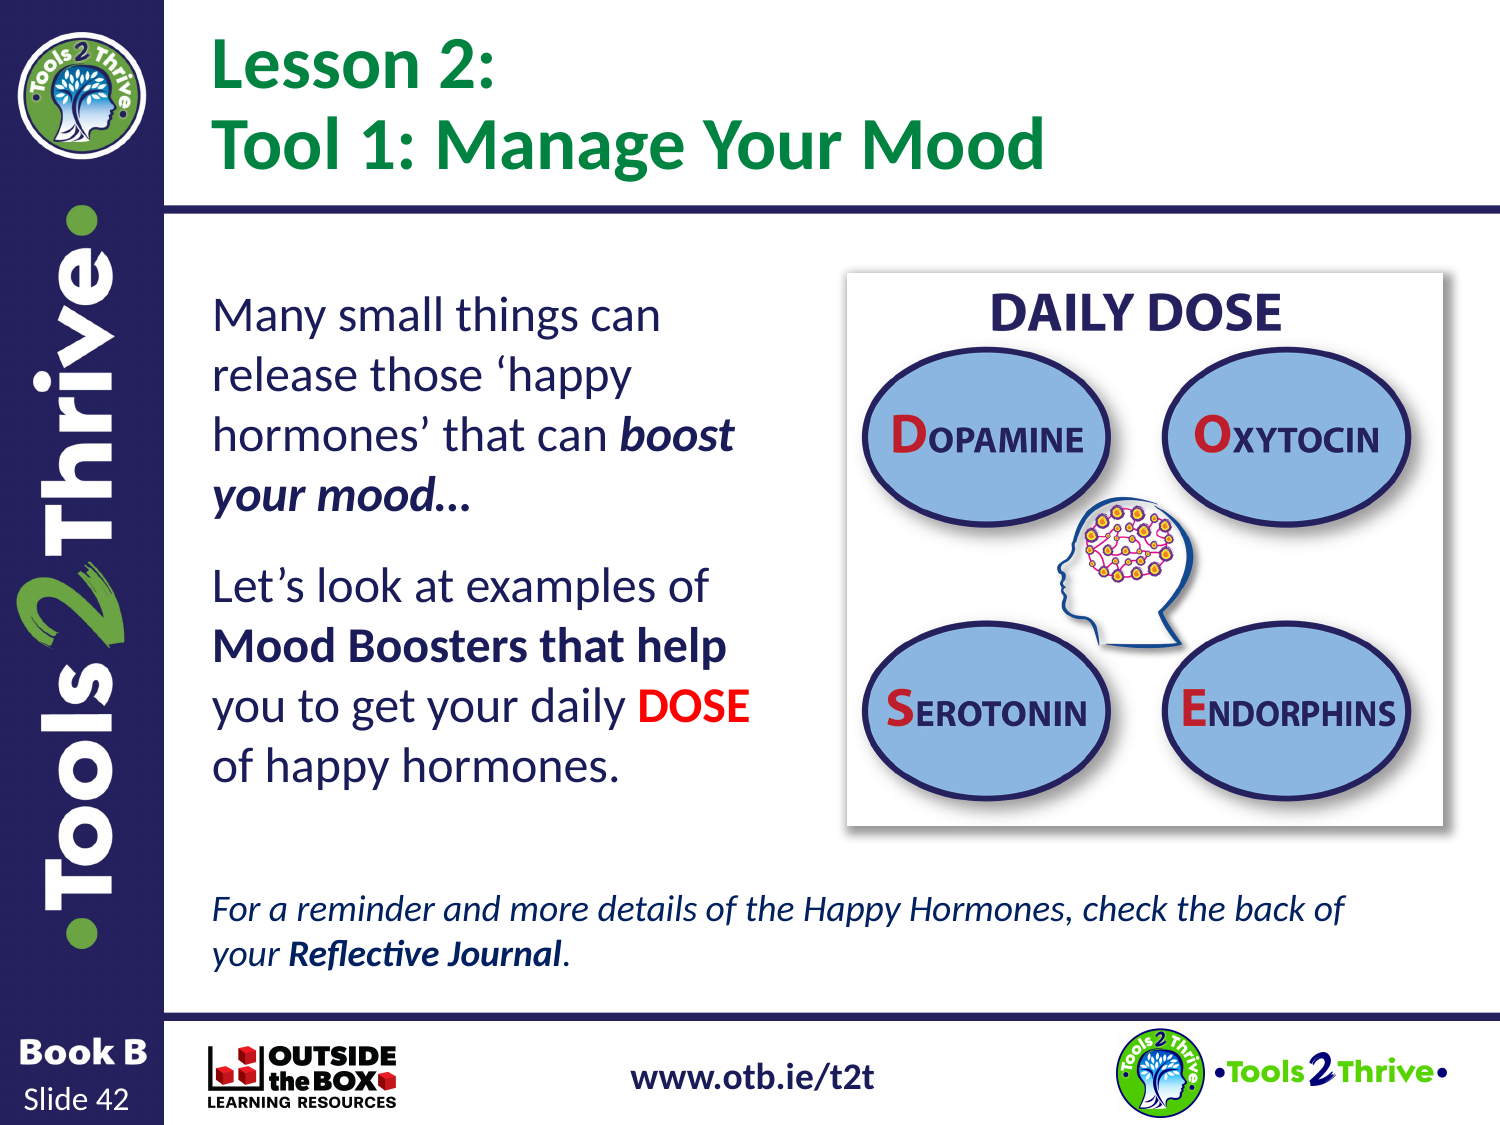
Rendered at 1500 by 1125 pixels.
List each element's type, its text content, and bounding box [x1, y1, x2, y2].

picture [1116, 1028, 1205, 1118]
picture [847, 273, 1443, 826]
text_box For a reminder and more details of the Happy Hormones, check the back of your Reflective Journal. [197, 877, 1400, 982]
picture [1215, 1052, 1447, 1086]
picture [0, 0, 164, 1069]
picture [207, 1042, 397, 1112]
title Lesson 2: Tool 1: Manage Your Mood [197, 16, 1425, 202]
text_box Slide 42 [0, 1069, 167, 1125]
text_box Many small things can release those ‘happy hormones’ that can boost your mood… Let’s look at examples of Mood Boosters that help you to get your daily DOSE of happy hormones. [197, 273, 811, 800]
